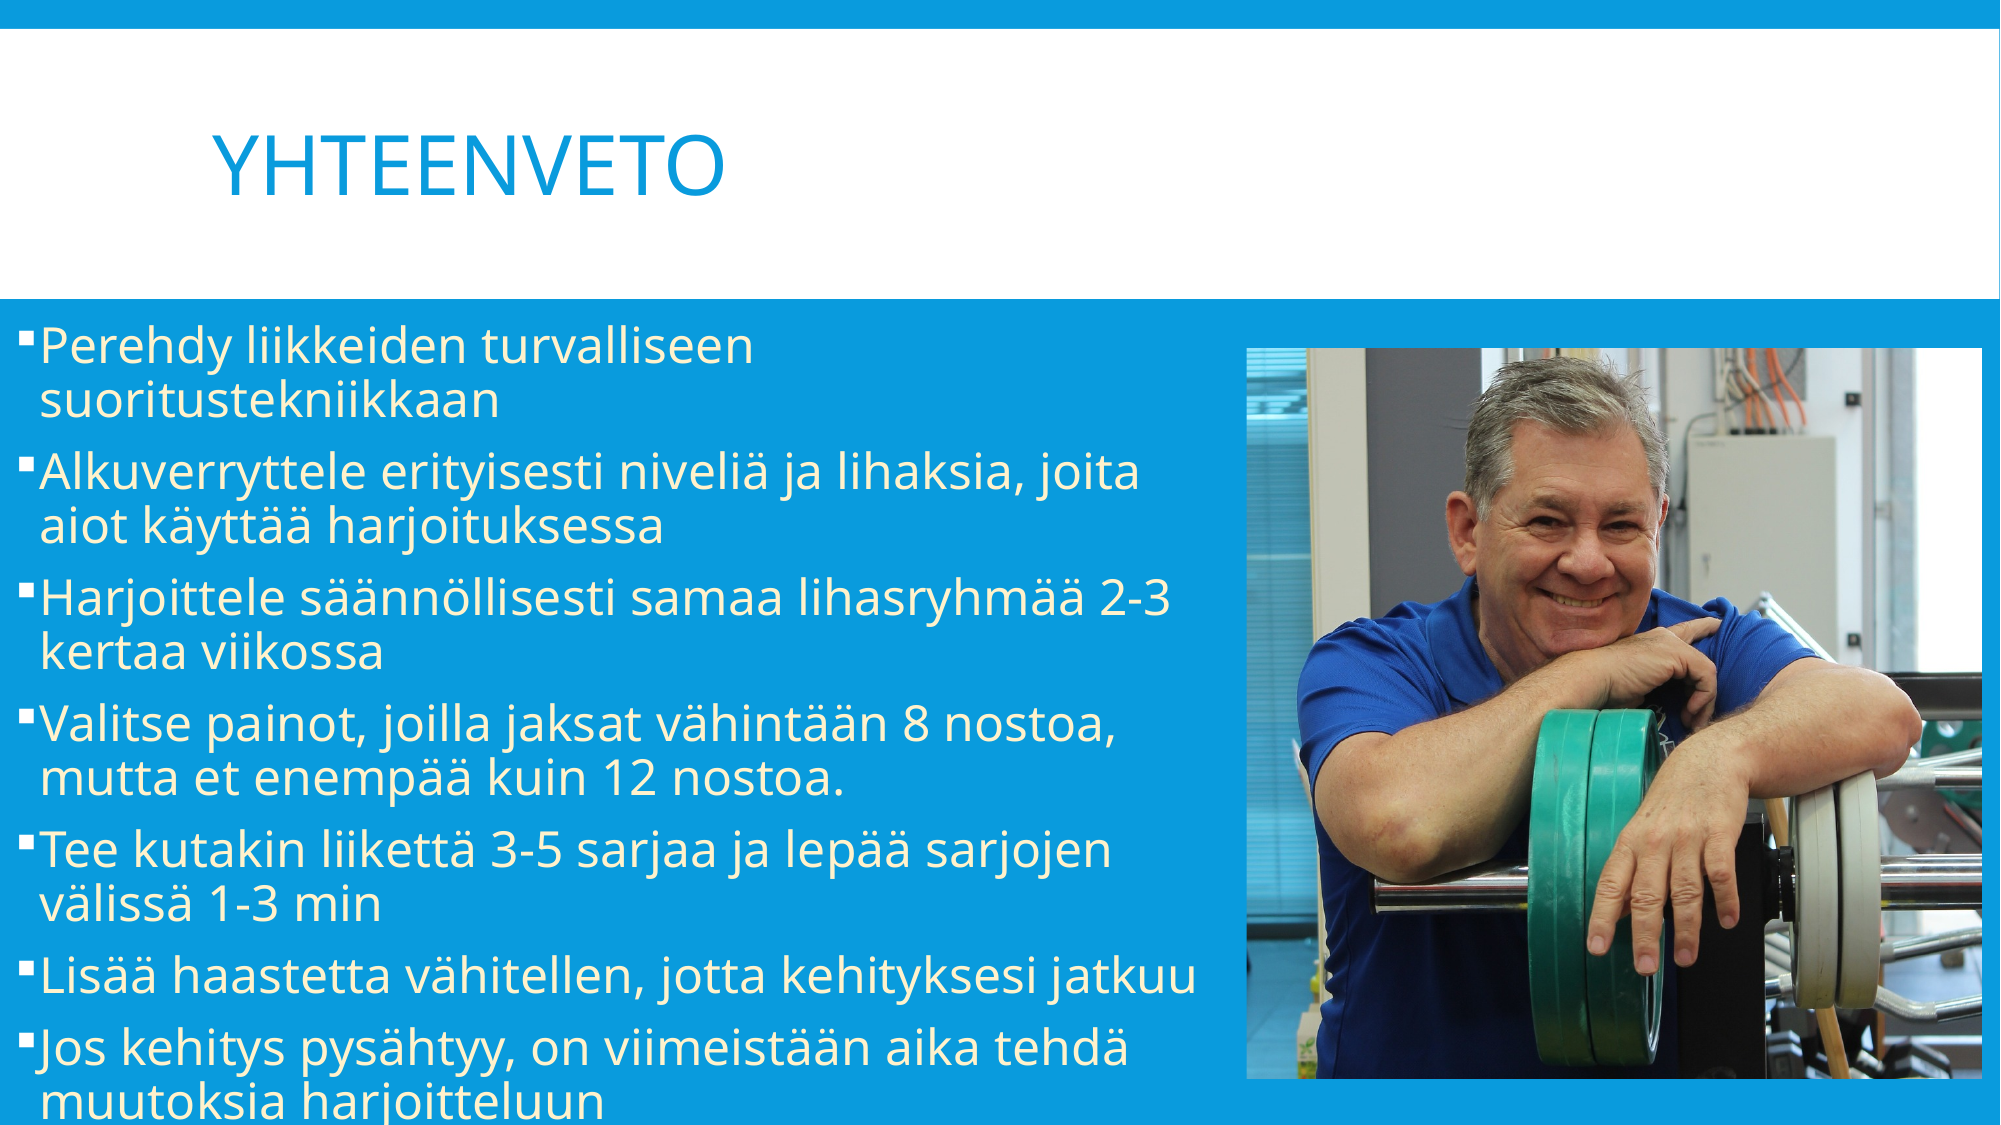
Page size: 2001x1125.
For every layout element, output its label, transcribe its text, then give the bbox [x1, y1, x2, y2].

title Yhteenveto [197, 46, 1803, 295]
picture [1247, 349, 1981, 1078]
list Perehdy liikkeiden turvalliseen suoritustekniikkaan Alkuverryttele erityisesti niveliä ja lihaksia, joita aiot käyttää harjoituksessa Harjoittele säännöllisesti samaa lihasryhmää 2-3 kertaa viikossa Valitse painot, joilla jaksat vähintään 8 nostoa, mutta et enempää kuin 12 nostoa. Tee kutakin liikettä 3-5 sarjaa ja lepää sarjojen välissä 1-3 min Lisää haastetta vähitellen, jotta kehityksesi jatkuu Jos kehitys pysähtyy, on viimeistään aika tehdä muutoksia harjoitteluun [0, 313, 1247, 1125]
